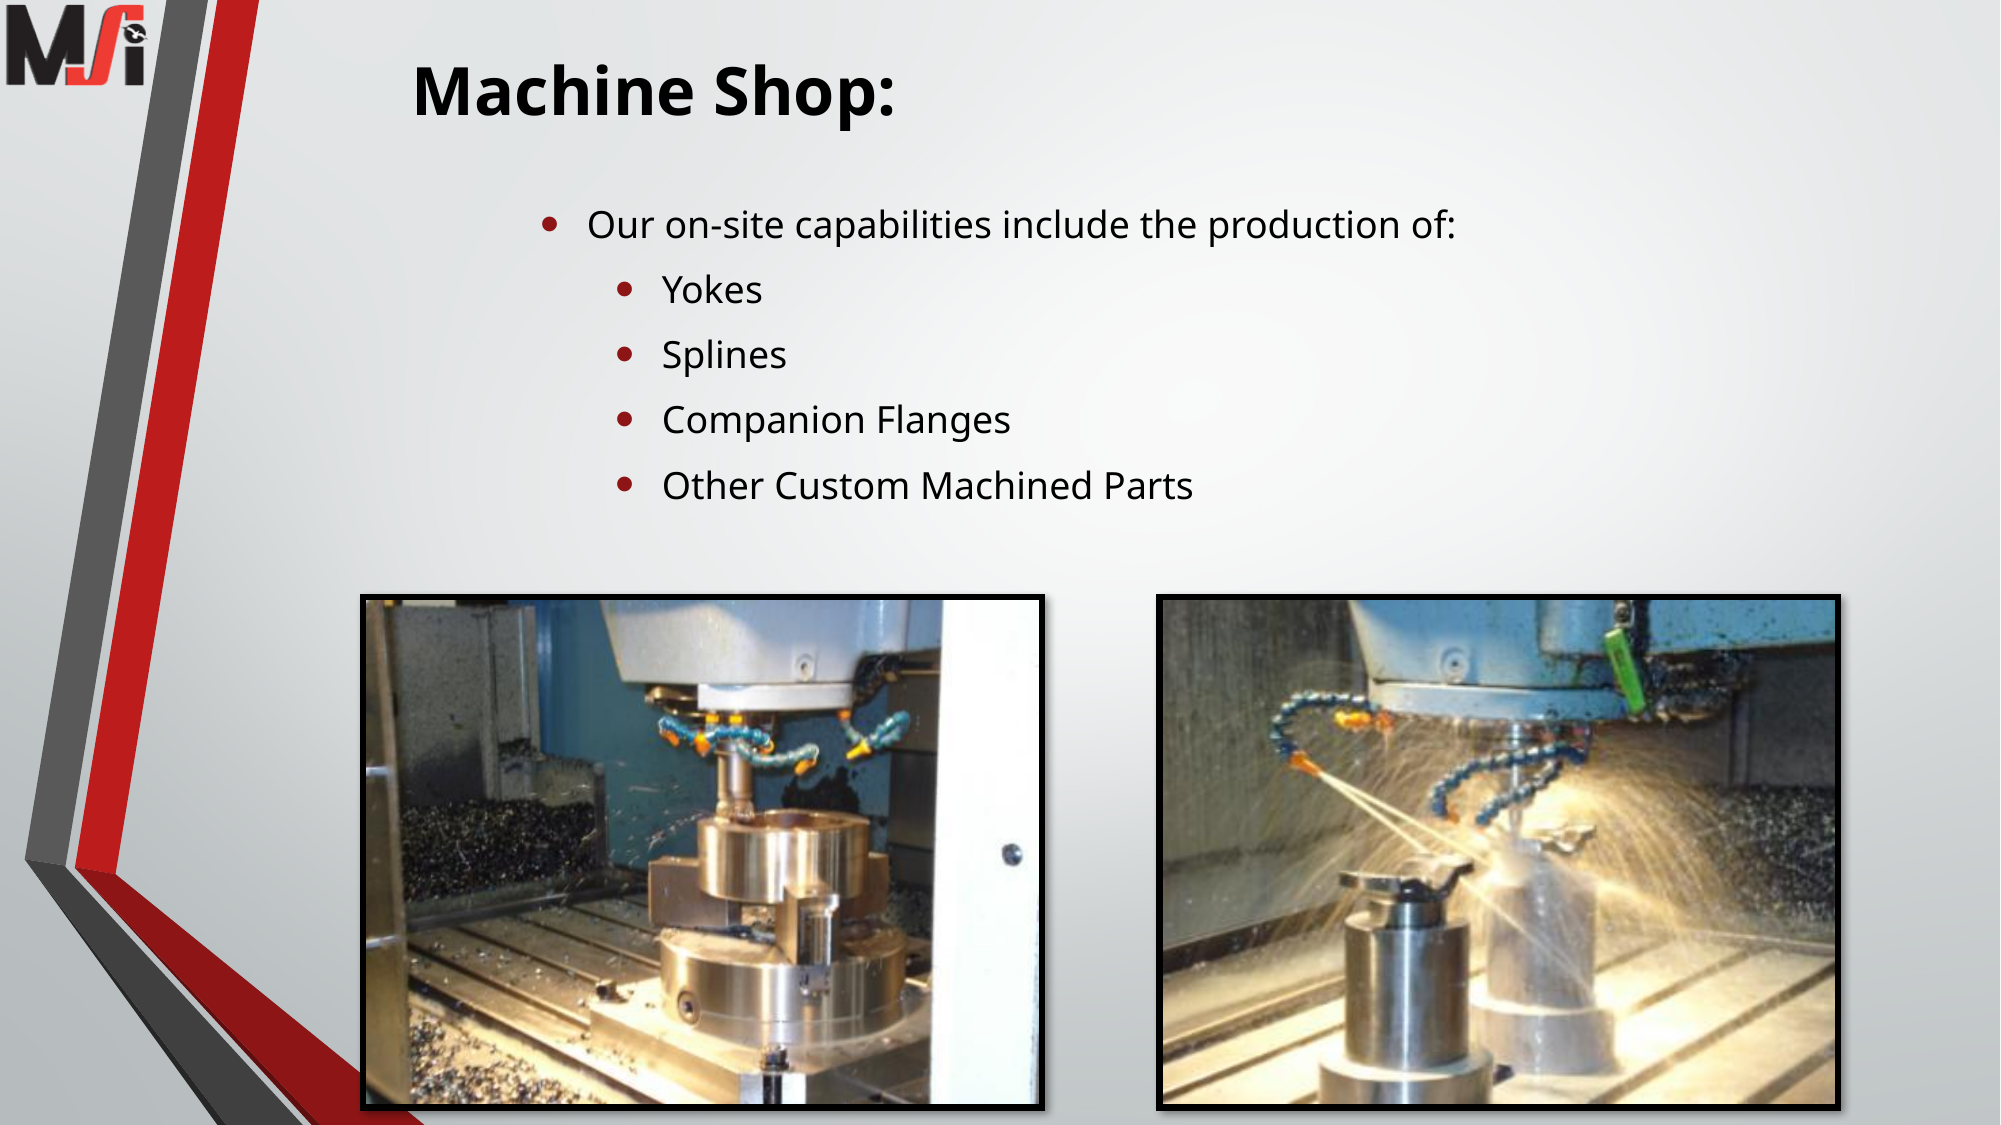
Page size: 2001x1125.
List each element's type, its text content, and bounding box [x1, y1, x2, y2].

picture [0, 0, 156, 107]
picture [1161, 599, 1836, 1105]
text_box Machine Shop: [396, 37, 1007, 140]
picture [365, 599, 1040, 1105]
list Our on-site capabilities include the production of: Yokes Splines Companion Flanges Other Custom Machined Parts [525, 149, 1650, 559]
